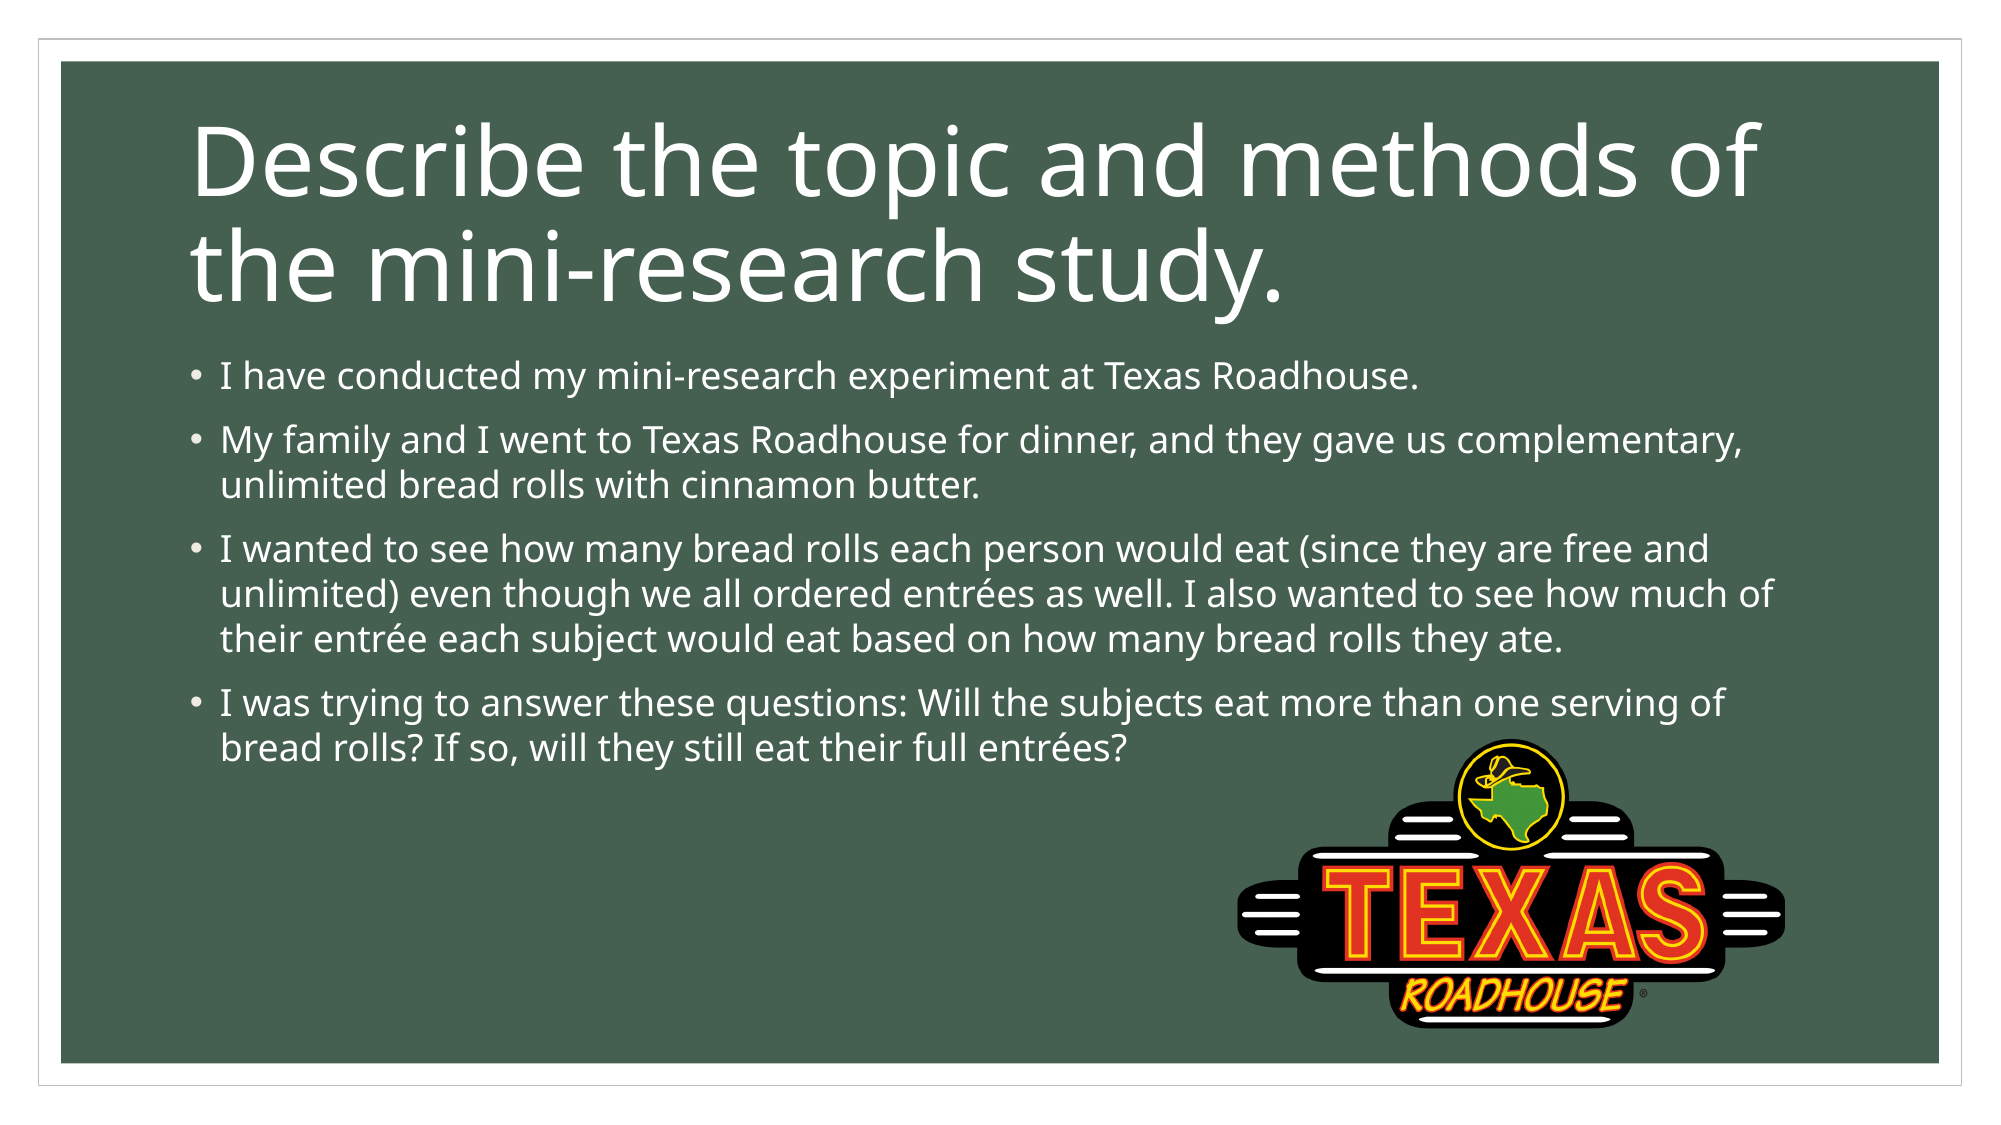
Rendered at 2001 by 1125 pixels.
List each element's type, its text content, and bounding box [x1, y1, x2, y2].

list I have conducted my mini-research experiment at Texas Roadhouse. My family and I went to Texas Roadhouse for dinner, and they gave us complementary, unlimited bread rolls with cinnamon butter. I wanted to see how many bread rolls each person would eat (since they are free and unlimited) even though we all ordered entrées as well. I also wanted to see how much of their entrée each subject would eat based on how many bread rolls they ate. I was trying to answer these questions: Will the subjects eat more than one serving of bread rolls? If so, will they still eat their full entrées? [174, 345, 1825, 990]
title Describe the topic and methods of the mini-research study. [174, 105, 1825, 331]
picture [1226, 728, 1796, 1039]
